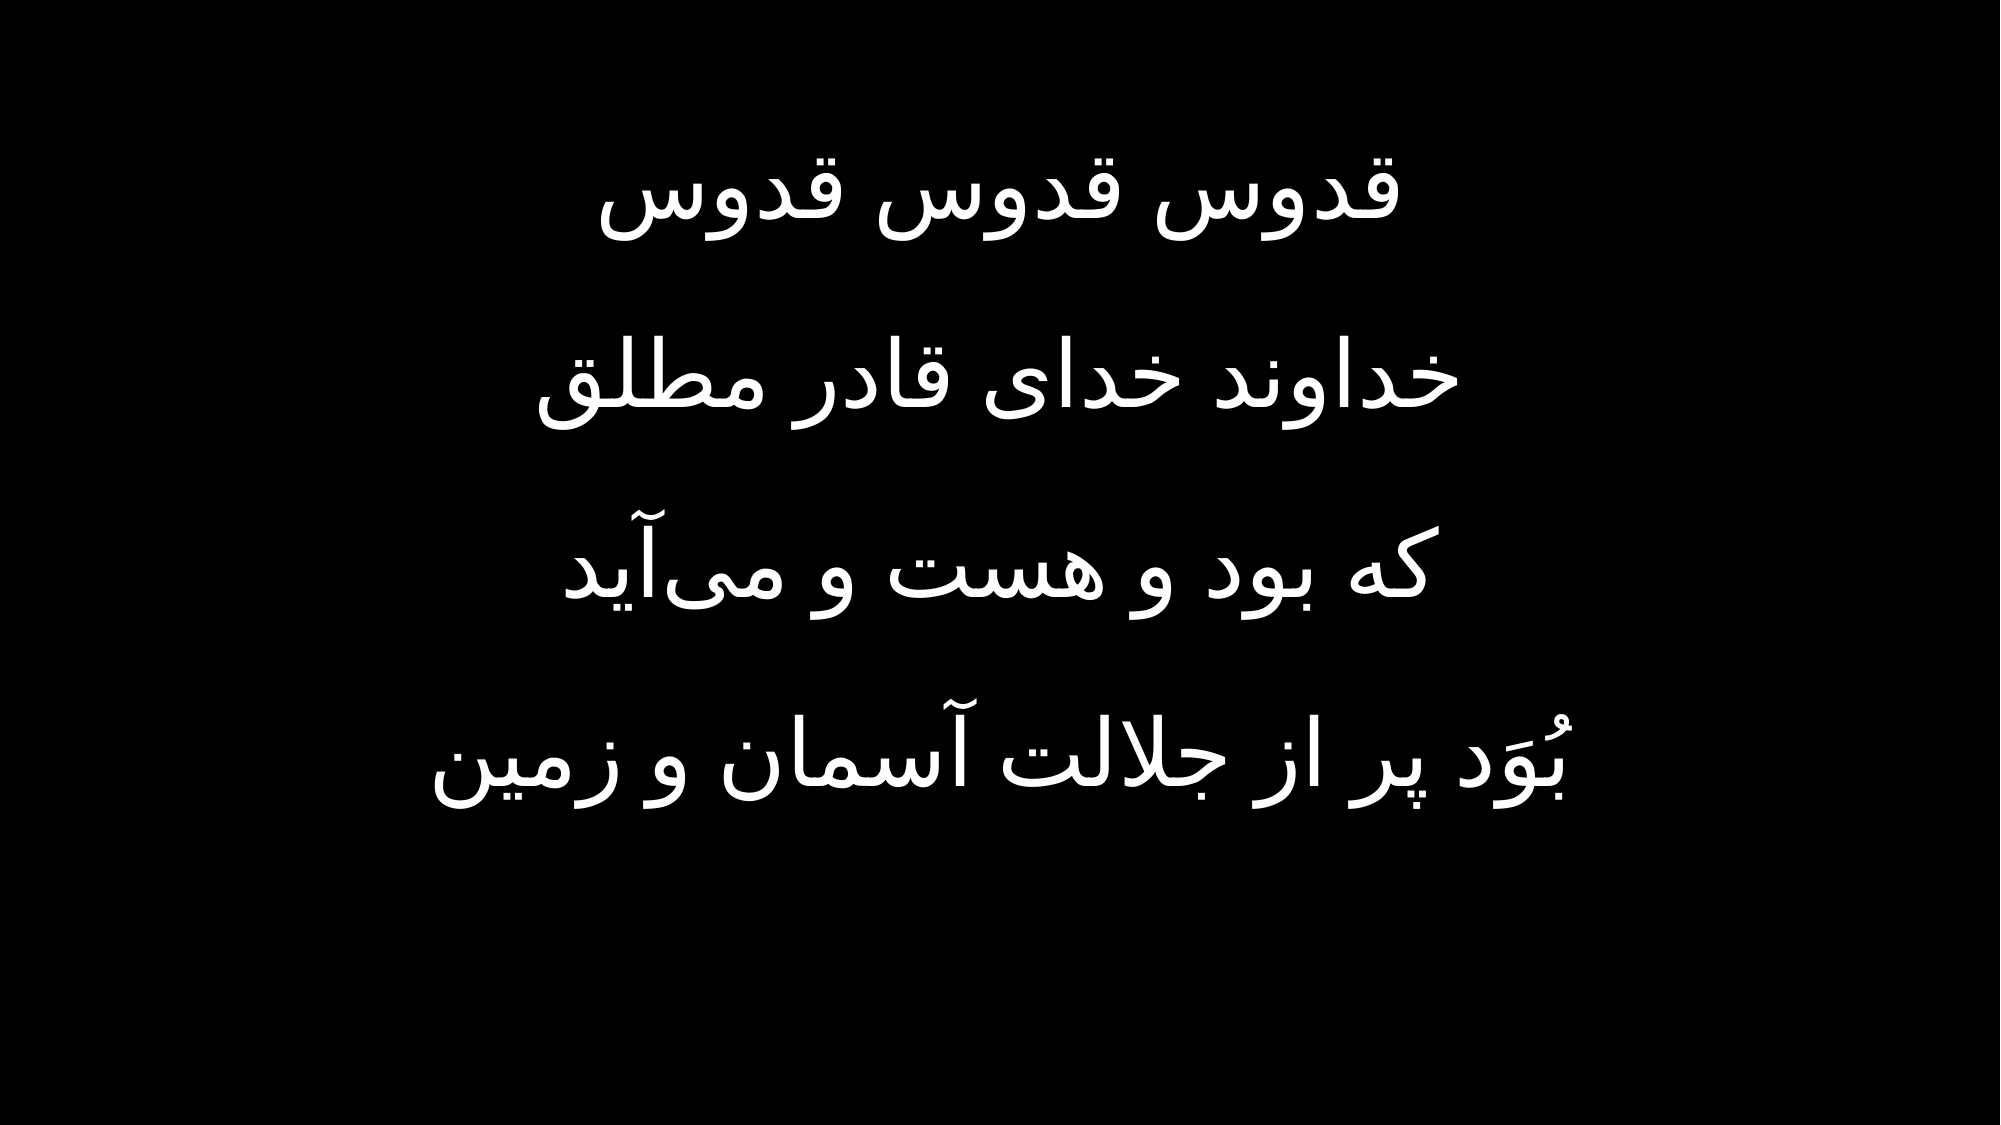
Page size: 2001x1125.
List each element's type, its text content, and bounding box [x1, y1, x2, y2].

subtitle قدوس قدوس قدوس خداوند خدای قادر مطلق که بود و هست و می‌آید بُوَد پر از جلالت آسمان و زمین [0, 0, 2000, 1125]
